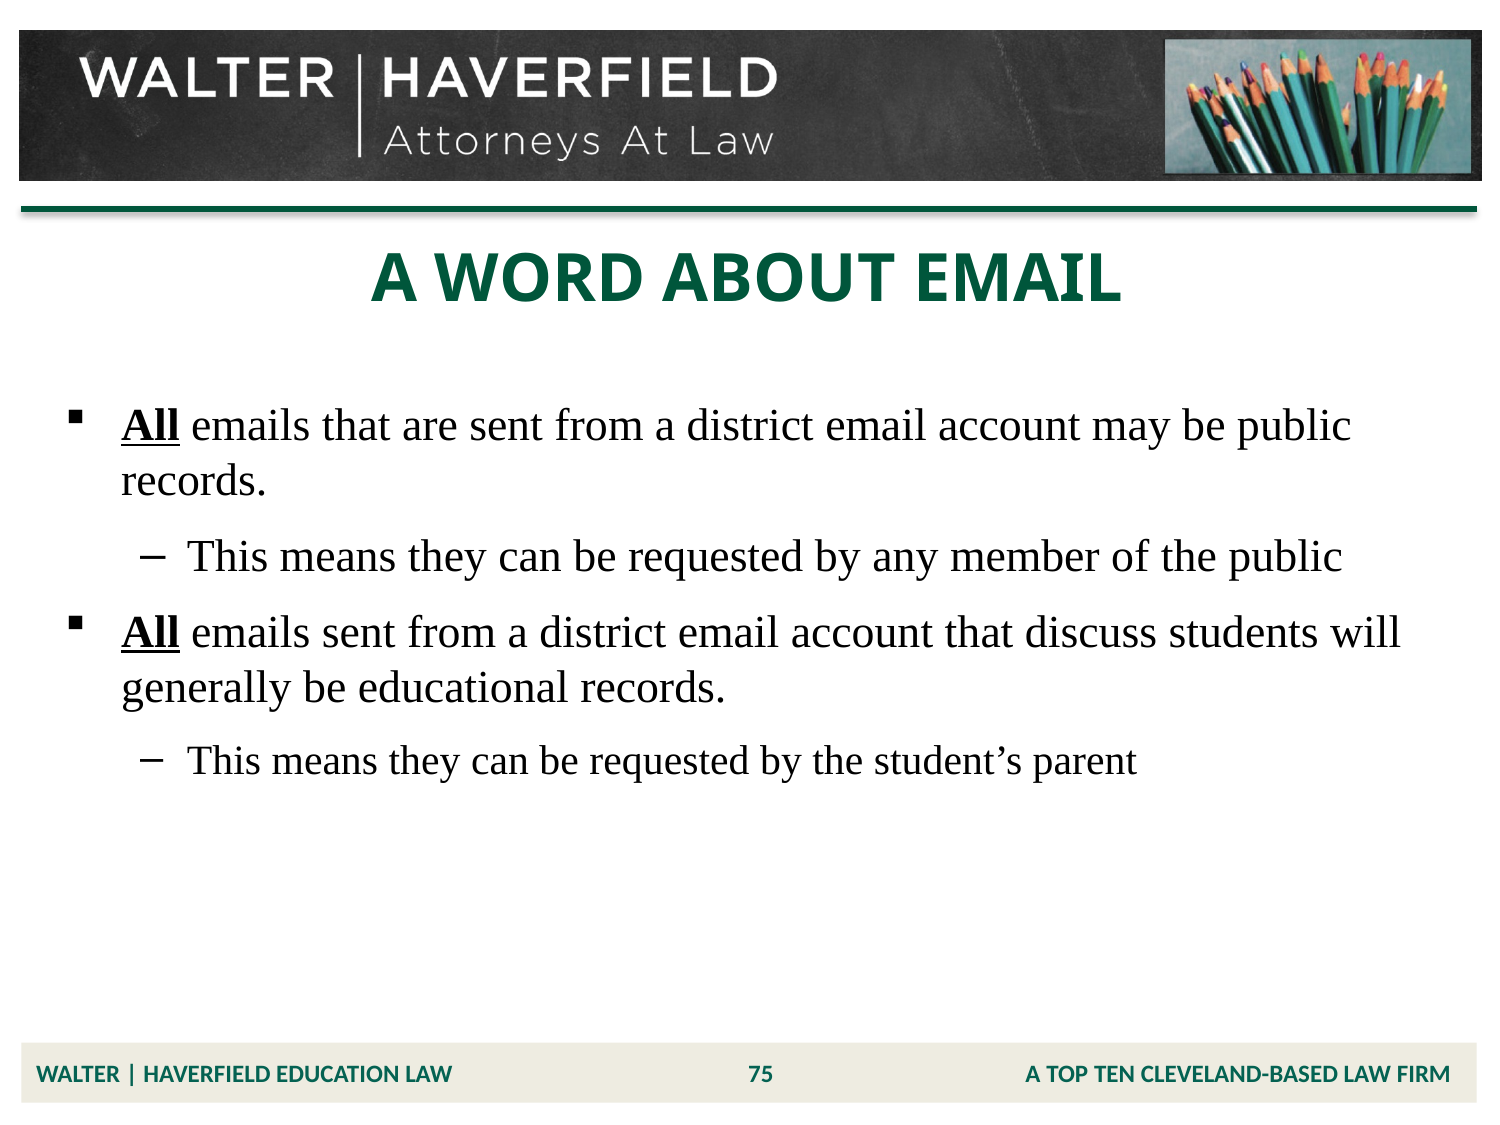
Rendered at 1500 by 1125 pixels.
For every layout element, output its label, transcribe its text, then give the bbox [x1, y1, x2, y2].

list All emails that are sent from a district email account may be public records. This means they can be requested by any member of the public All emails sent from a district email account that discuss students will generally be educational records. This means they can be requested by the student’s parent [50, 387, 1475, 1000]
picture [19, 30, 1482, 181]
title A WORD ABOUT EMAIL [21, 212, 1475, 338]
